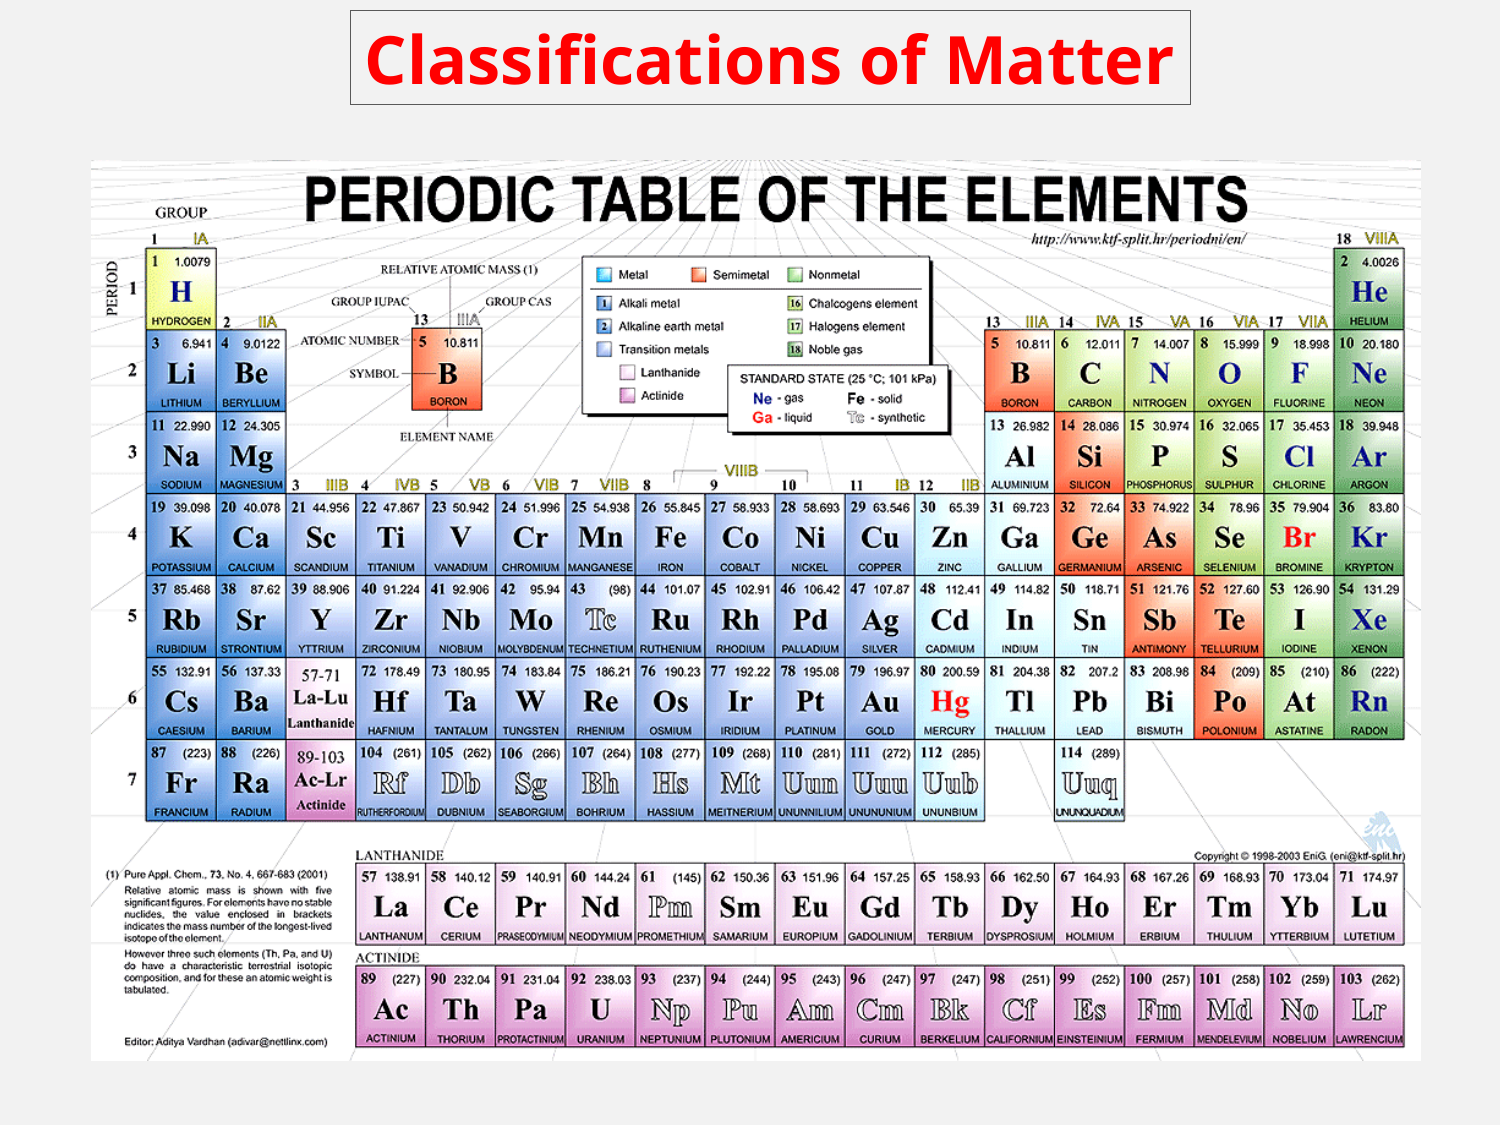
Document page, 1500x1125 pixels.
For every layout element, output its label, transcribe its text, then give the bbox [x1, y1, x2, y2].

picture [91, 160, 1421, 1061]
text_box Classifications of Matter [350, 10, 1191, 105]
